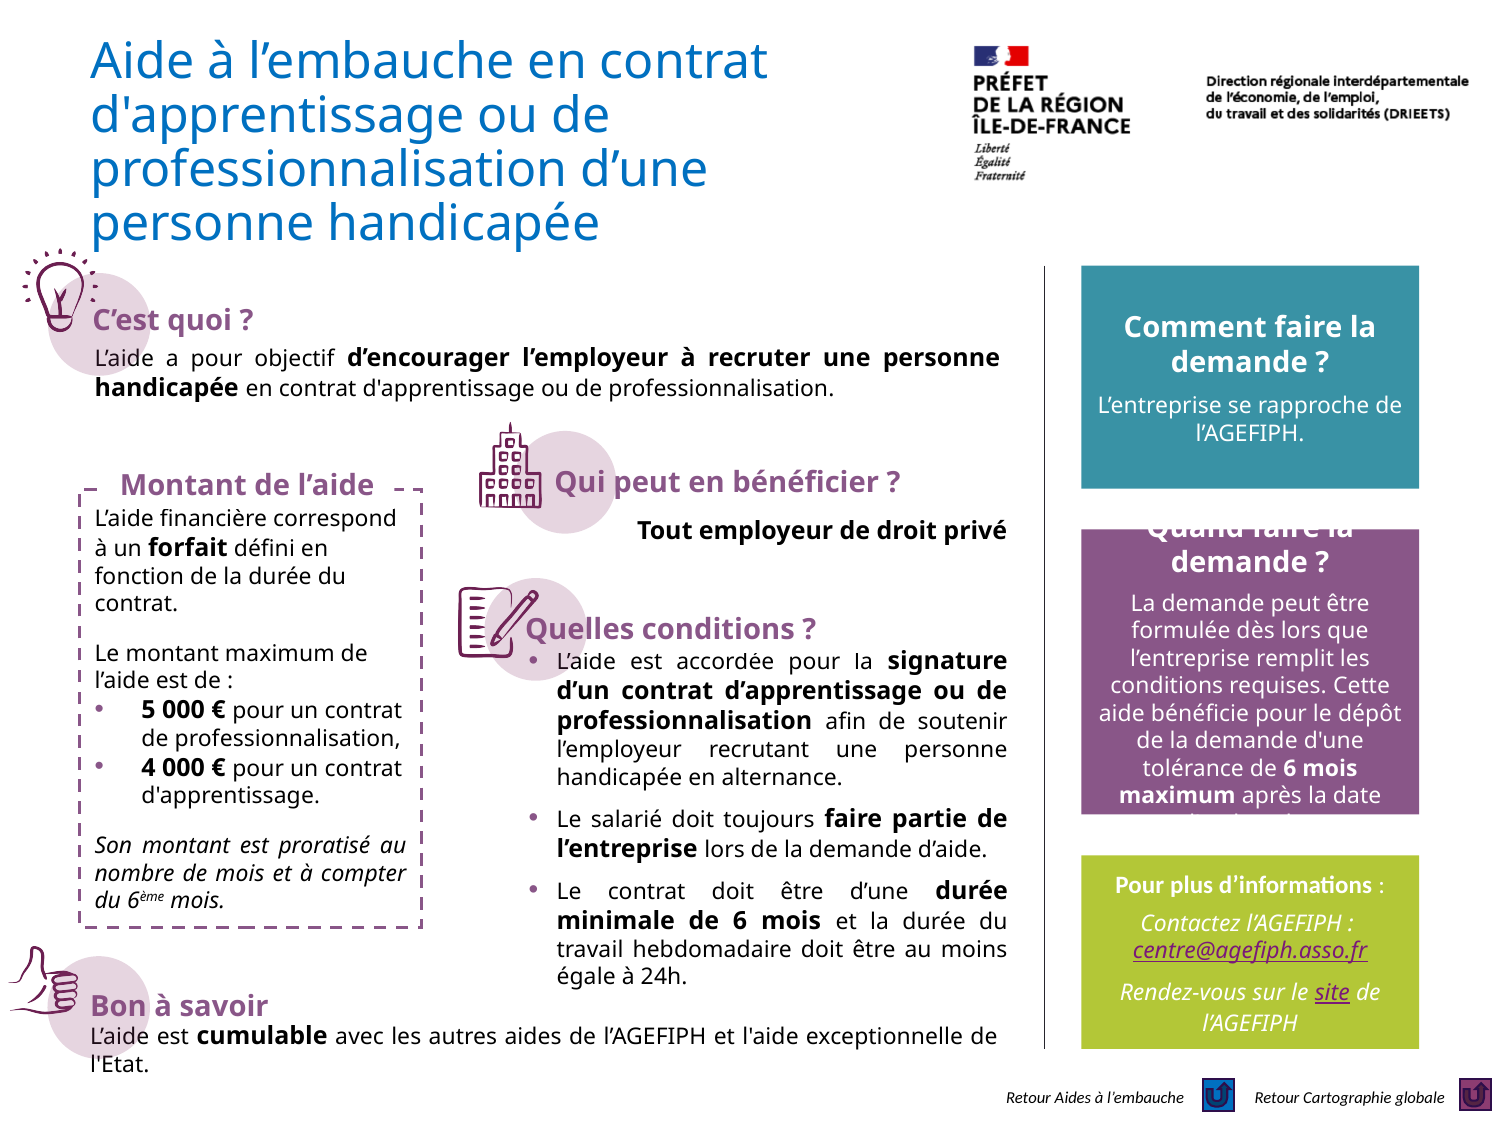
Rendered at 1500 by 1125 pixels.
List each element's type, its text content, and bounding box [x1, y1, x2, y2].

title Aide à l’embauche en contrat d'apprentissage ou de professionnalisation d’une personne handicapée [75, 0, 957, 289]
text_box Quelles conditions ? [582, 603, 893, 653]
text_box [49, 274, 152, 377]
text_box Montant de l’aide [104, 459, 395, 509]
text_box C’est quoi ? [143, 294, 320, 344]
text_box Tout employeur de droit privé [540, 492, 1024, 567]
text_box L’aide est cumulable avec les autres aides de l’AGEFIPH et l'aide exceptionnelle de l'Etat. [74, 1017, 1014, 1080]
text_box [1202, 1078, 1235, 1112]
picture [444, 575, 545, 668]
text_box L’aide est accordée pour la signature d’un contrat d’apprentissage ou de professionnalisation afin de soutenir l’employeur recrutant une personne handicapée en alternance. Le salarié doit toujours faire partie de l’entreprise lors de la demande d’aide. Le contrat doit être d’une durée minimale de 6 mois et la durée du travail hebdomadaire doit être au moins égale à 24h. [513, 648, 1024, 987]
text_box Pour plus d’informations : Contactez l’AGEFIPH : centre@agefiph.asso.fr Rendez-vous sur le site de l’AGEFIPH [1080, 854, 1420, 1050]
text_box [500, 577, 589, 682]
text_box [48, 955, 152, 1060]
text_box L’aide a pour objectif d’encourager l’employeur à recruter une personne handicapée en contrat d'apprentissage ou de professionnalisation. [79, 308, 1017, 435]
picture [468, 415, 560, 514]
text_box [523, 429, 618, 535]
text_box Qui peut en bénéficier ? [611, 455, 990, 506]
picture [967, 39, 1471, 184]
text_box L’aide financière correspond à un forfait défini en fonction de la durée du contrat. Le montant maximum de l’aide est de : 5 000 € pour un contrat de professionnalisation, 4 000 € pour un contrat d'apprentissage. Son montant est proratisé au nombre de mois et à compter du 6ème mois. [79, 488, 423, 929]
picture [11, 239, 115, 341]
text_box [1459, 1078, 1492, 1111]
text_box Quand faire la demande ? La demande peut être formulée dès lors que l’entreprise remplit les conditions requises. Cette aide bénéficie pour le dépôt de la demande d'une tolérance de 6 mois maximum après la date d'embauche. [1080, 528, 1420, 815]
text_box Bon à savoir [144, 979, 425, 1018]
picture [0, 942, 88, 1021]
text_box Retour Aides à l’embauche [971, 1079, 1203, 1114]
text_box Comment faire la demande ? L’entreprise se rapproche de l’AGEFIPH. [1080, 265, 1420, 490]
text_box Retour Cartographie globale [1228, 1079, 1460, 1114]
